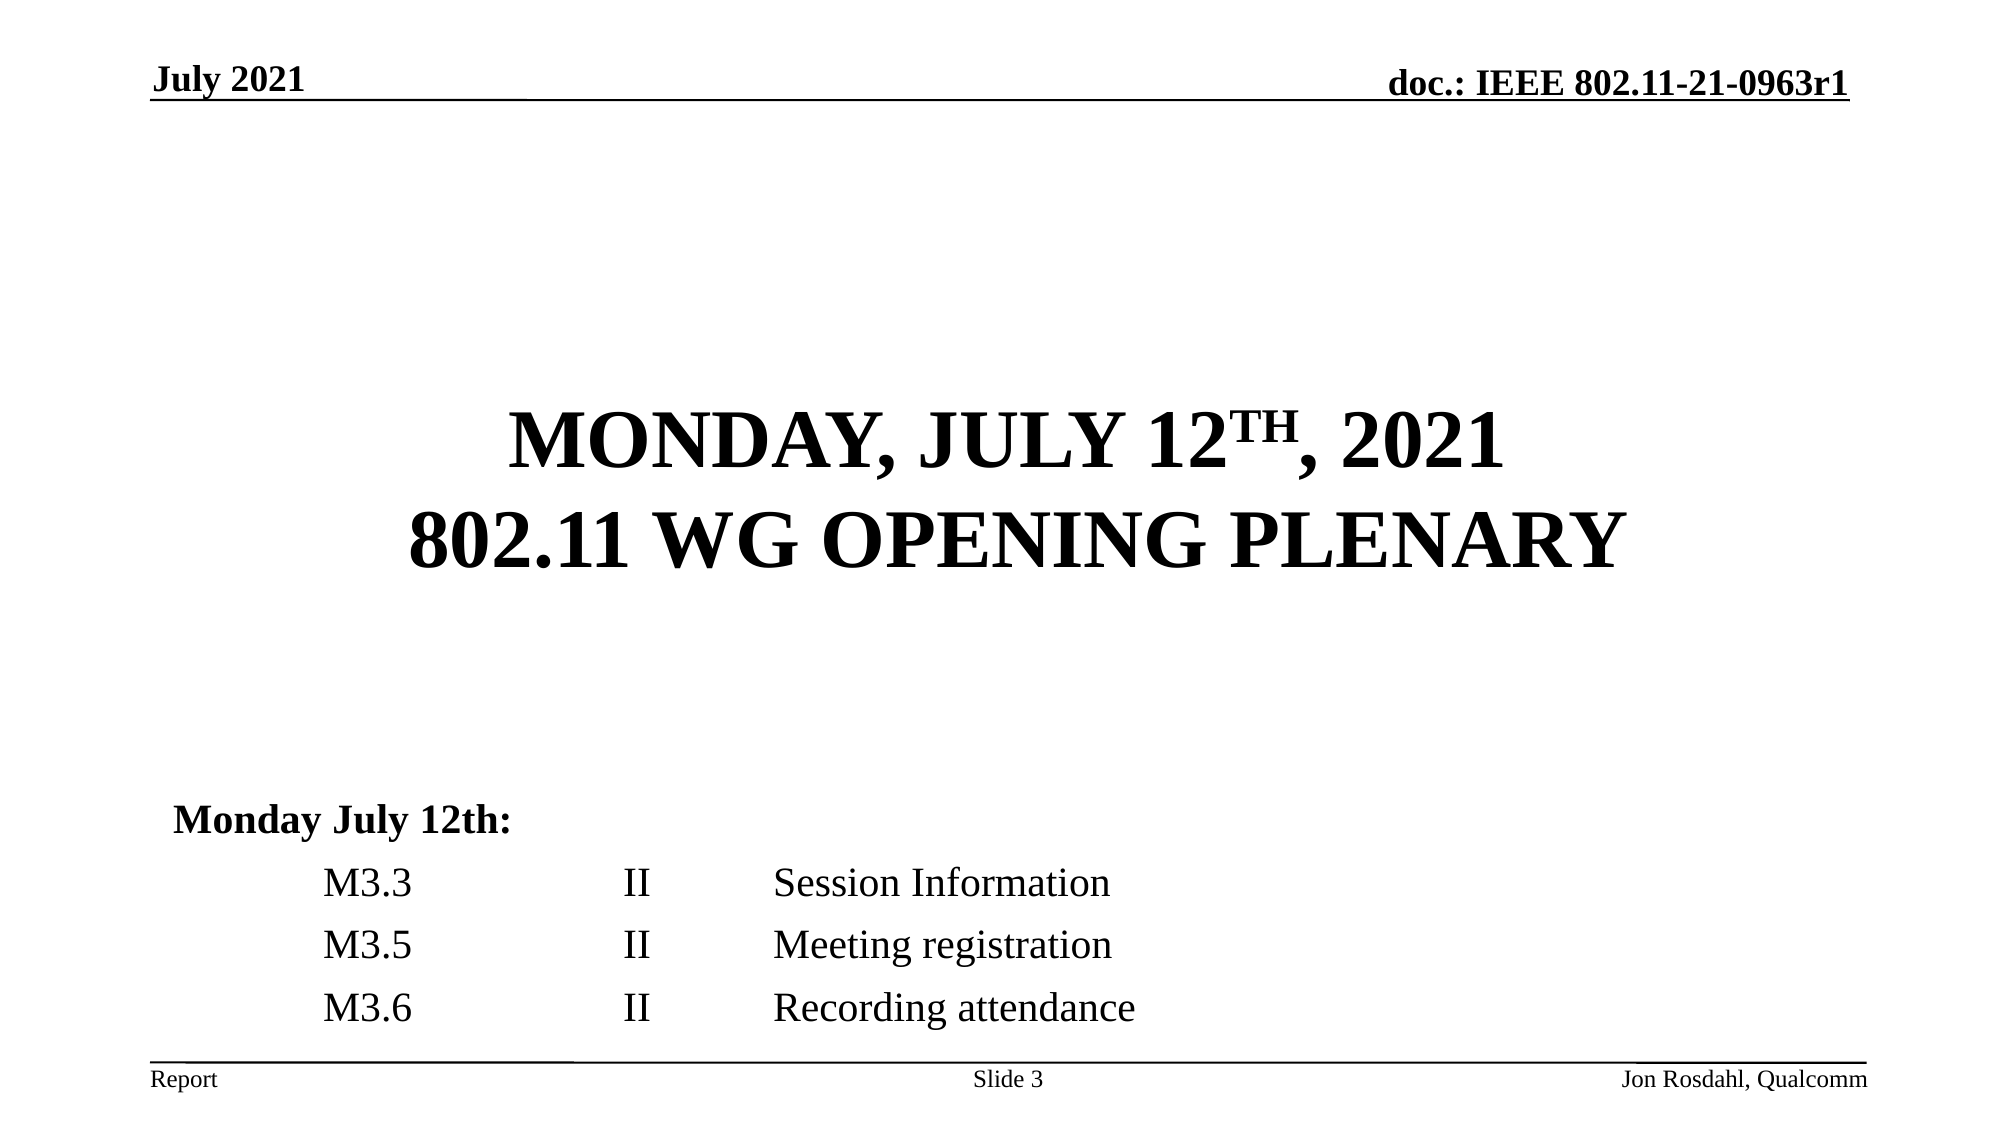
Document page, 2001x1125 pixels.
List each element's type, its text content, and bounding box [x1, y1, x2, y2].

footer Jon Rosdahl, Qualcomm [1171, 1061, 1869, 1093]
title Monday, July 12th, 2021 802.11 WG Opening Plenary [168, 376, 1869, 601]
list Monday July 12th: M3.3 II Session Information M3.5 II Meeting registration M3.6 II Recording attendance [157, 724, 1859, 1038]
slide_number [152, 54, 563, 100]
slide_number Slide 3 [950, 1061, 1067, 1123]
